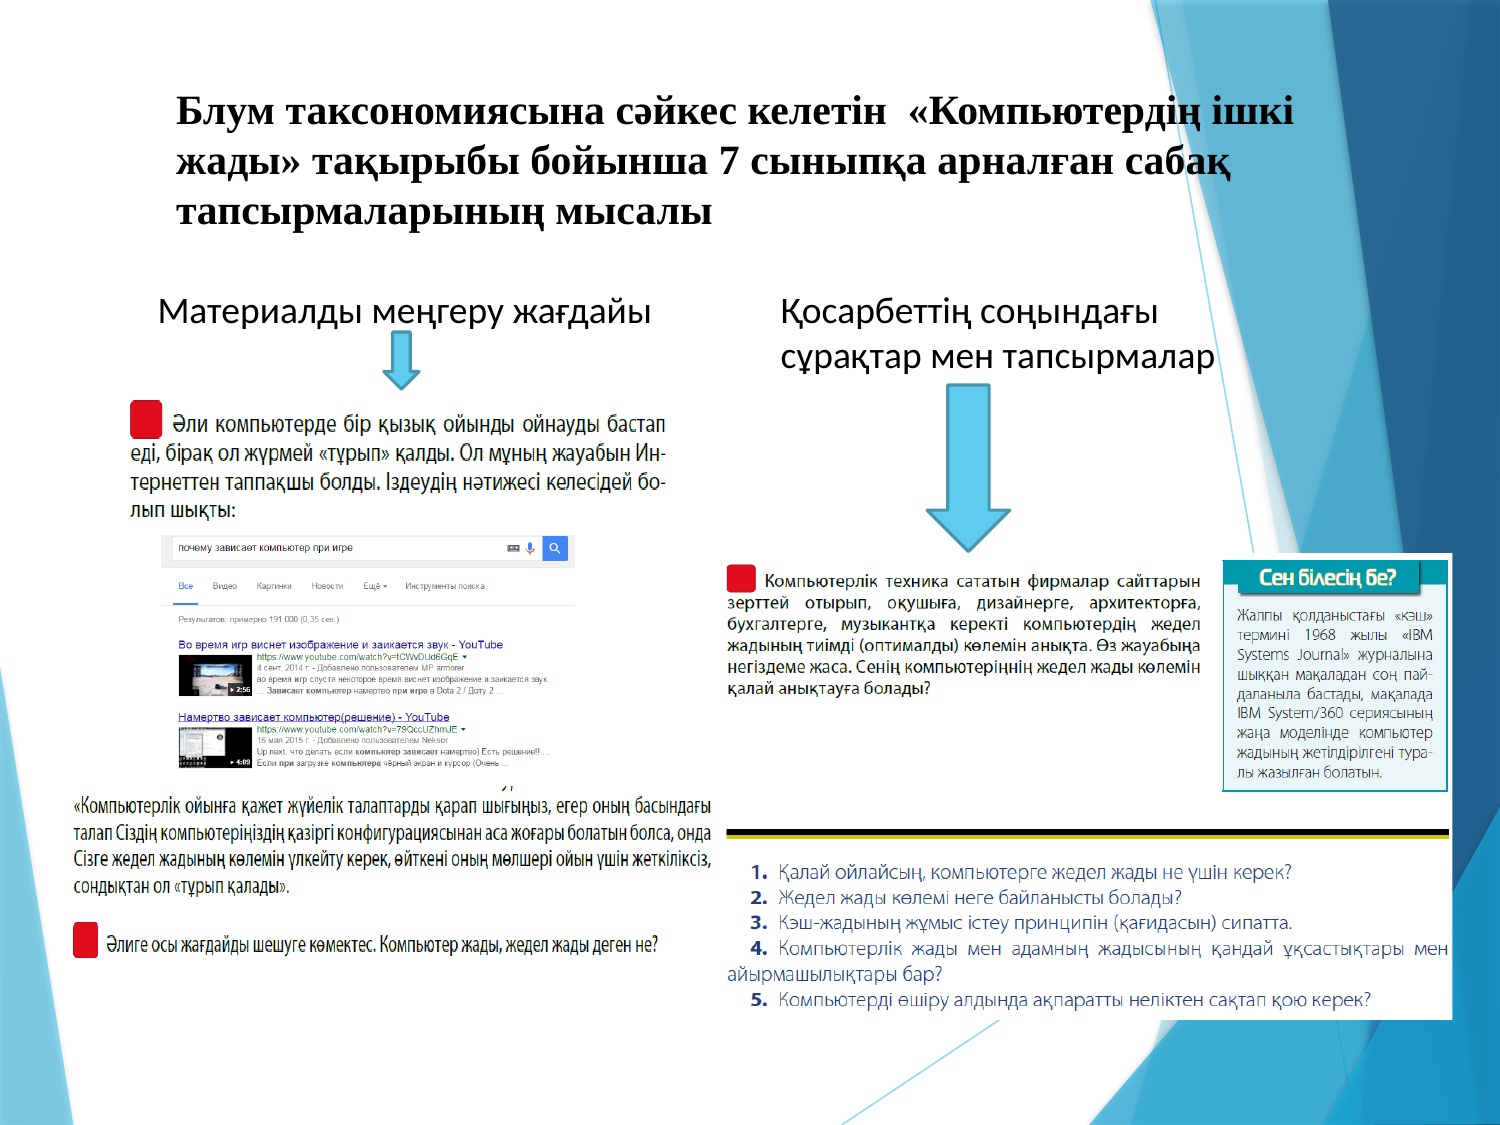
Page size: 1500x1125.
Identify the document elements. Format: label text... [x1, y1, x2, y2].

picture [111, 394, 672, 527]
title Блум таксономиясына сәйкес келетін «Компьютердің ішкі жады» тақырыбы бойынша 7 сыныпқа арналған сабақ тапсырмаларының мысалы [161, 75, 1425, 256]
text_box Материалды меңгеру жағдайы [142, 278, 677, 339]
picture [160, 534, 575, 779]
picture [719, 553, 1453, 1021]
picture [64, 786, 717, 985]
text_box [925, 383, 1012, 552]
text_box Қосарбеттің соңындағы сұрақтар мен тапсырмалар [765, 278, 1300, 384]
text_box [382, 330, 421, 391]
